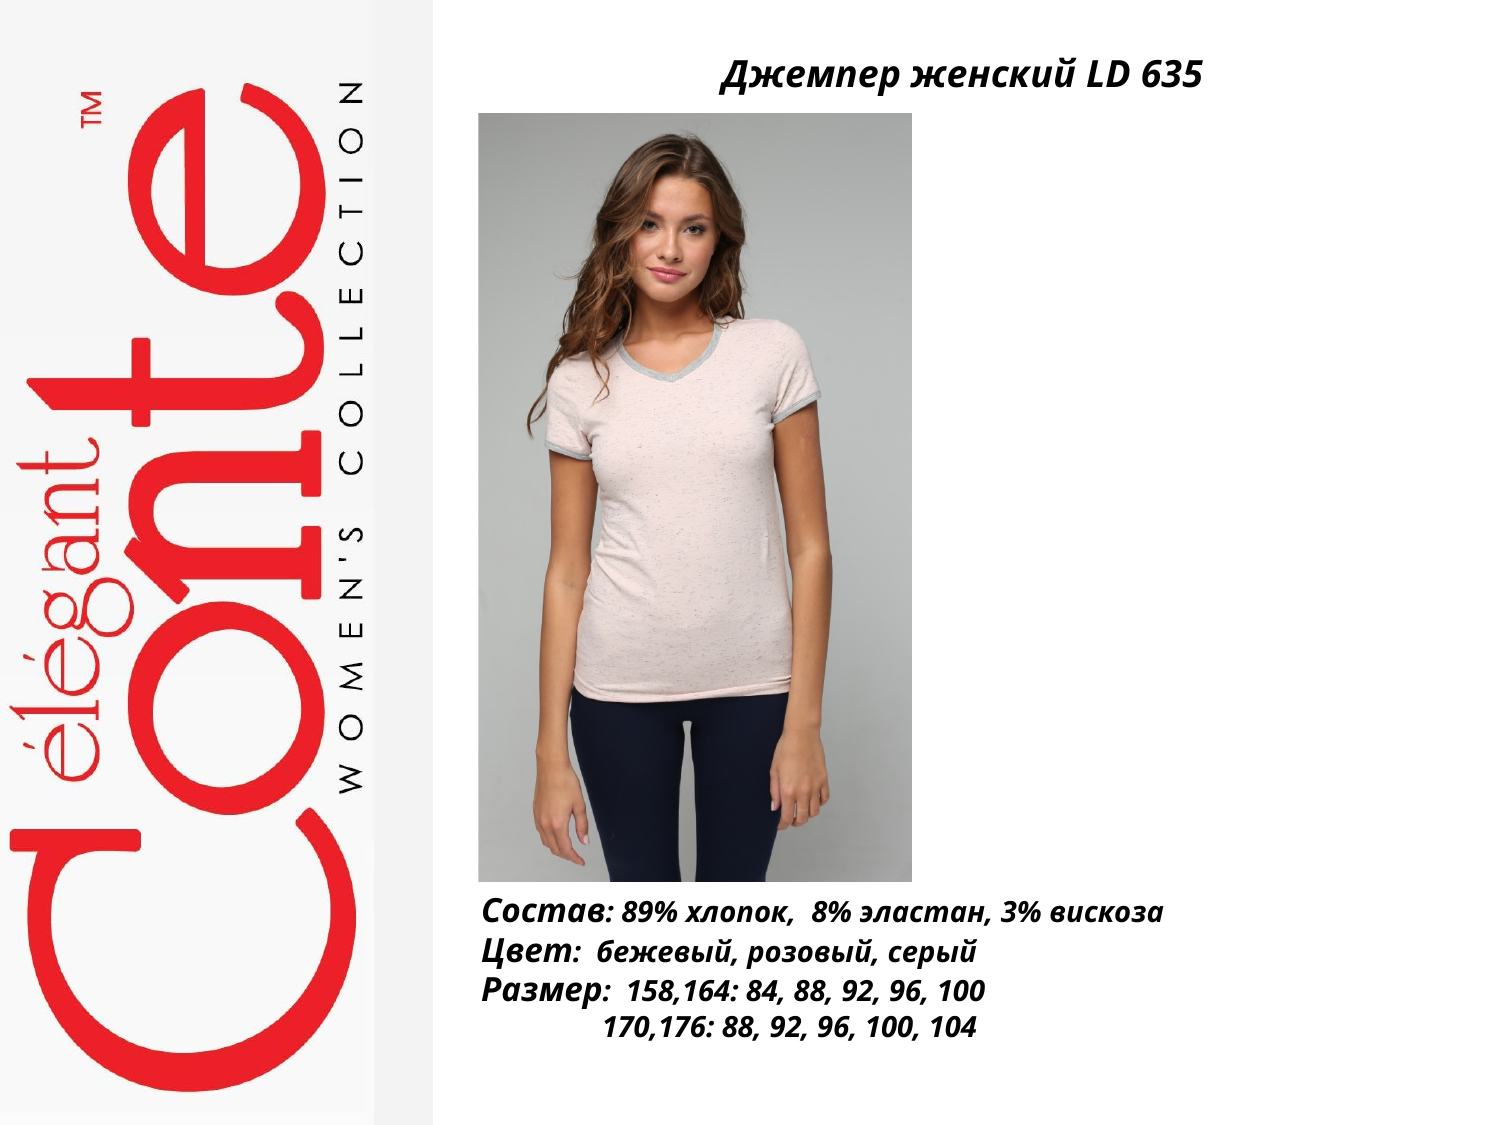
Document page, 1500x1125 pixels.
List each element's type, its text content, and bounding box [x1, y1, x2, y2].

picture [0, 0, 433, 1125]
text_box Состав: 89% хлопок, 8% эластан, 3% вискоза Цвет: бежевый, розовый, серый Размер: 158,164: 84, 88, 92, 96, 100 . 170,176: 88, 92, 96, 100, 104 [466, 881, 1435, 1051]
text_box Джемпер женский LD 635 [549, 42, 1376, 103]
picture [477, 113, 913, 882]
